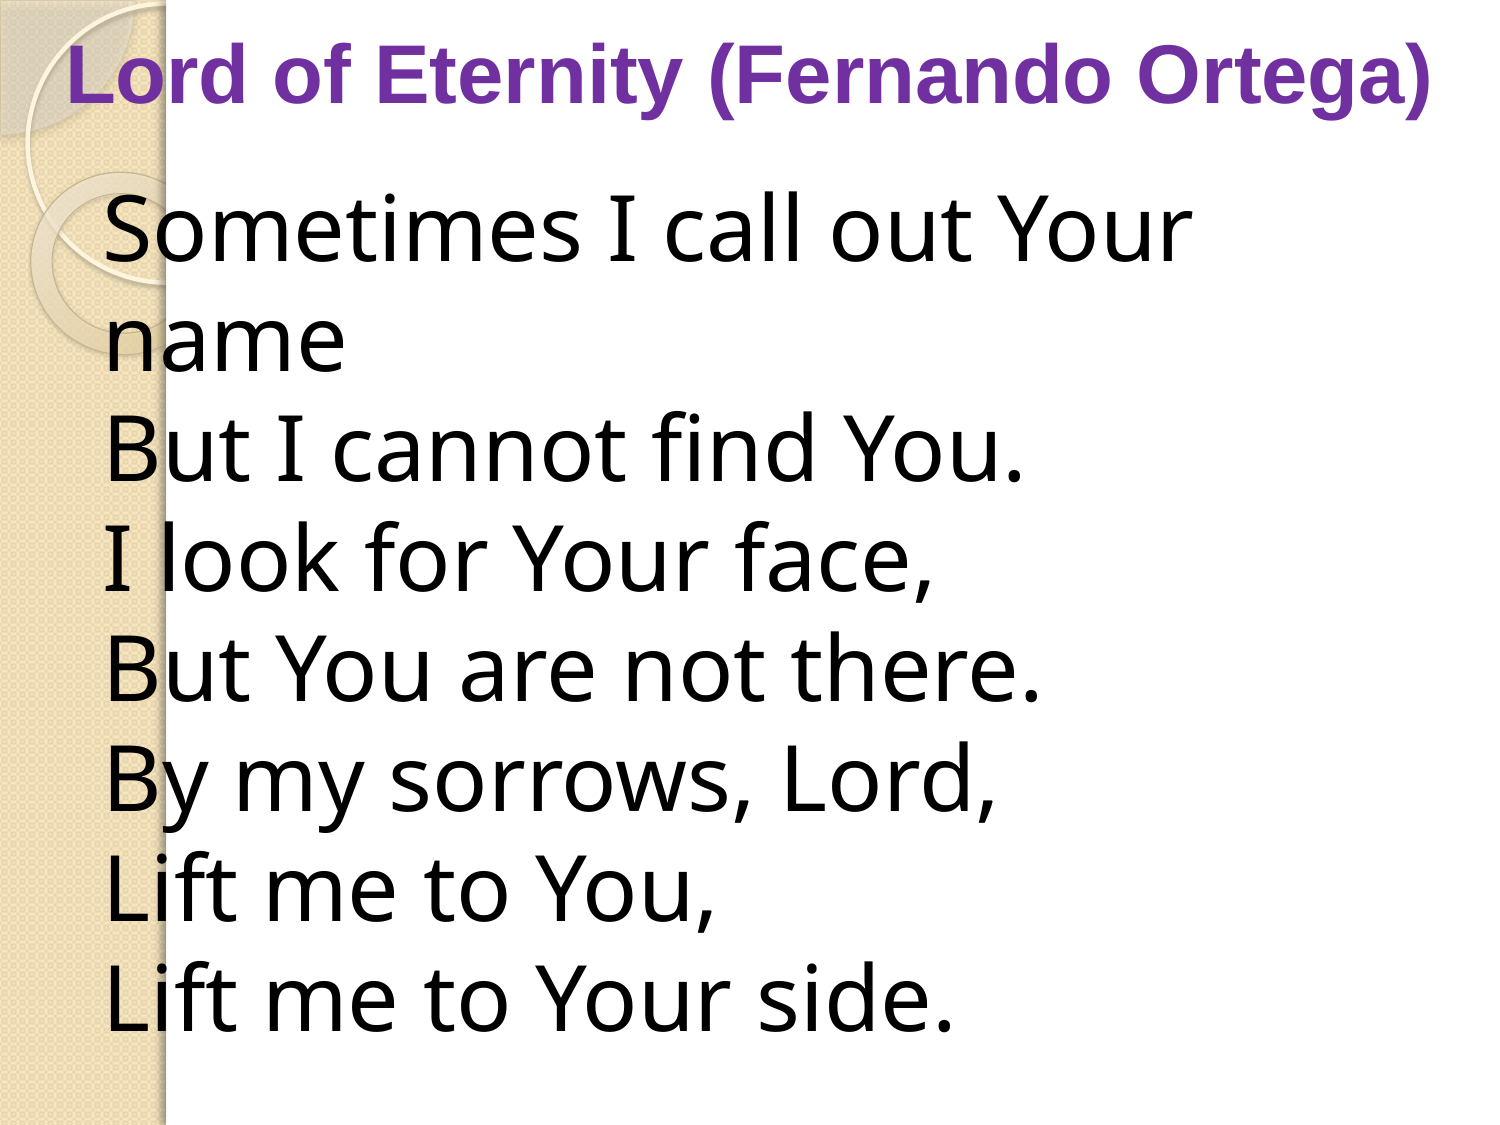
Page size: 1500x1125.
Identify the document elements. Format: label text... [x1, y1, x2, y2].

text_box Sometimes I call out Your name But I cannot find You. I look for Your face, But You are not there. By my sorrows, Lord, Lift me to You, Lift me to Your side. [87, 162, 1446, 905]
text_box Lord of Eternity (Fernando Ortega) [50, 12, 1500, 159]
